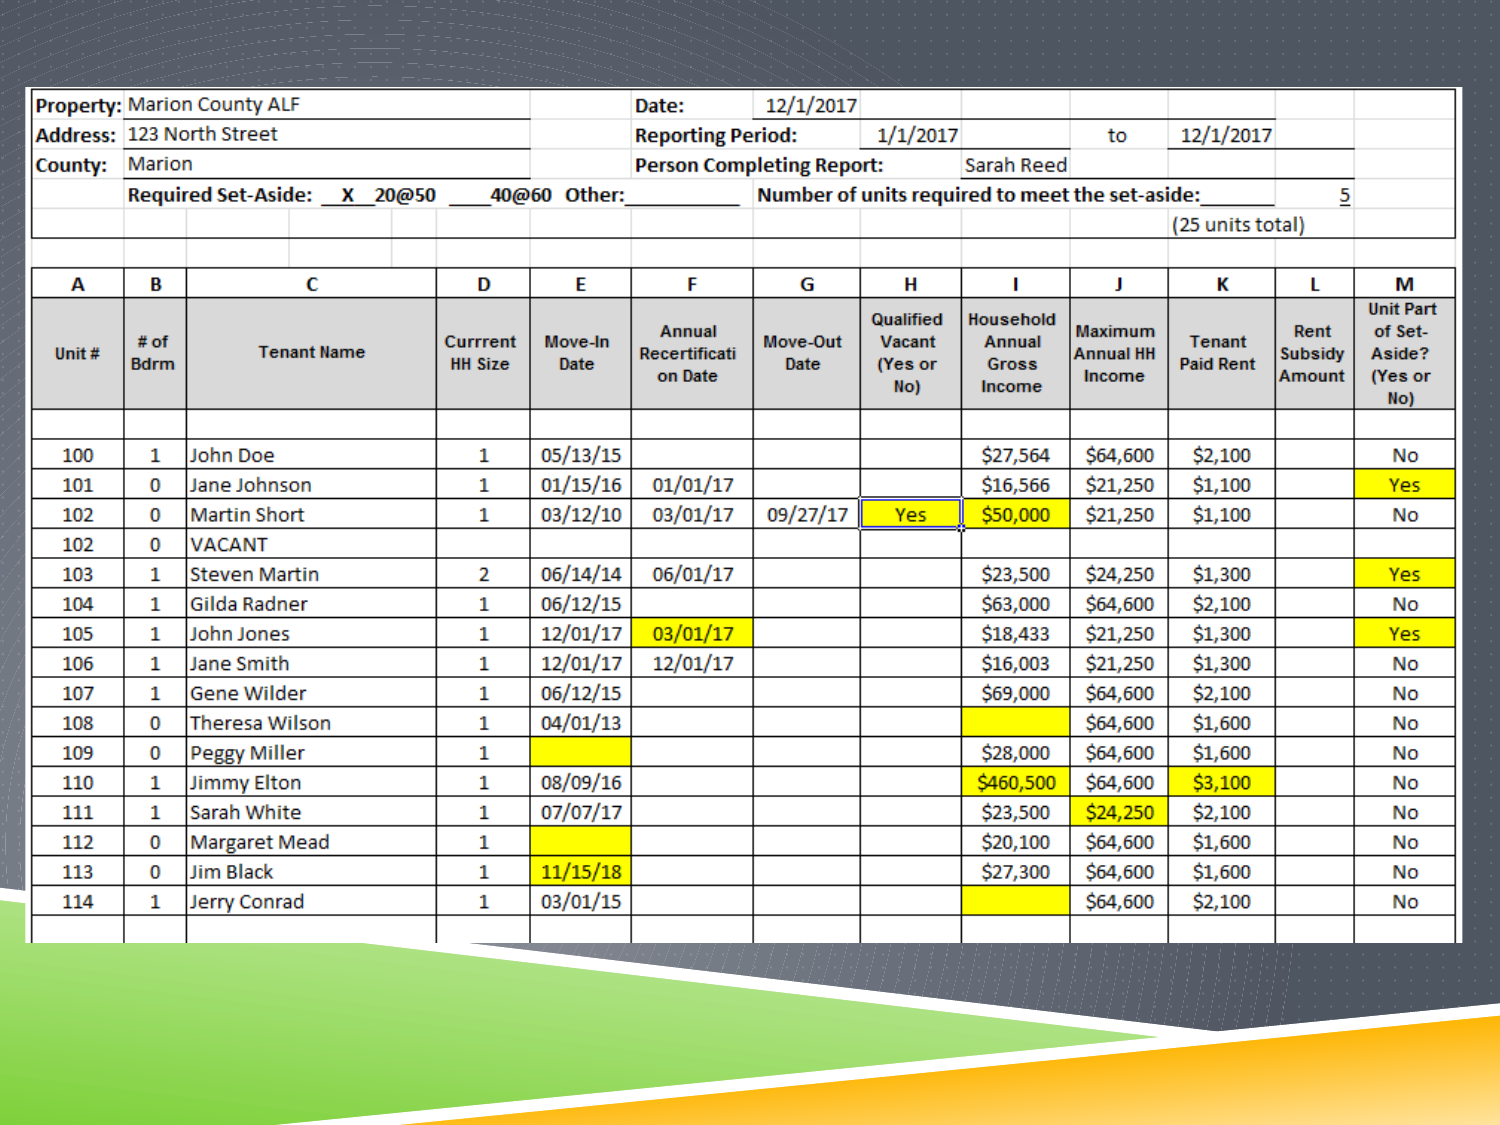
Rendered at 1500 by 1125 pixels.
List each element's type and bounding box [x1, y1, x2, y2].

picture [24, 87, 1463, 943]
